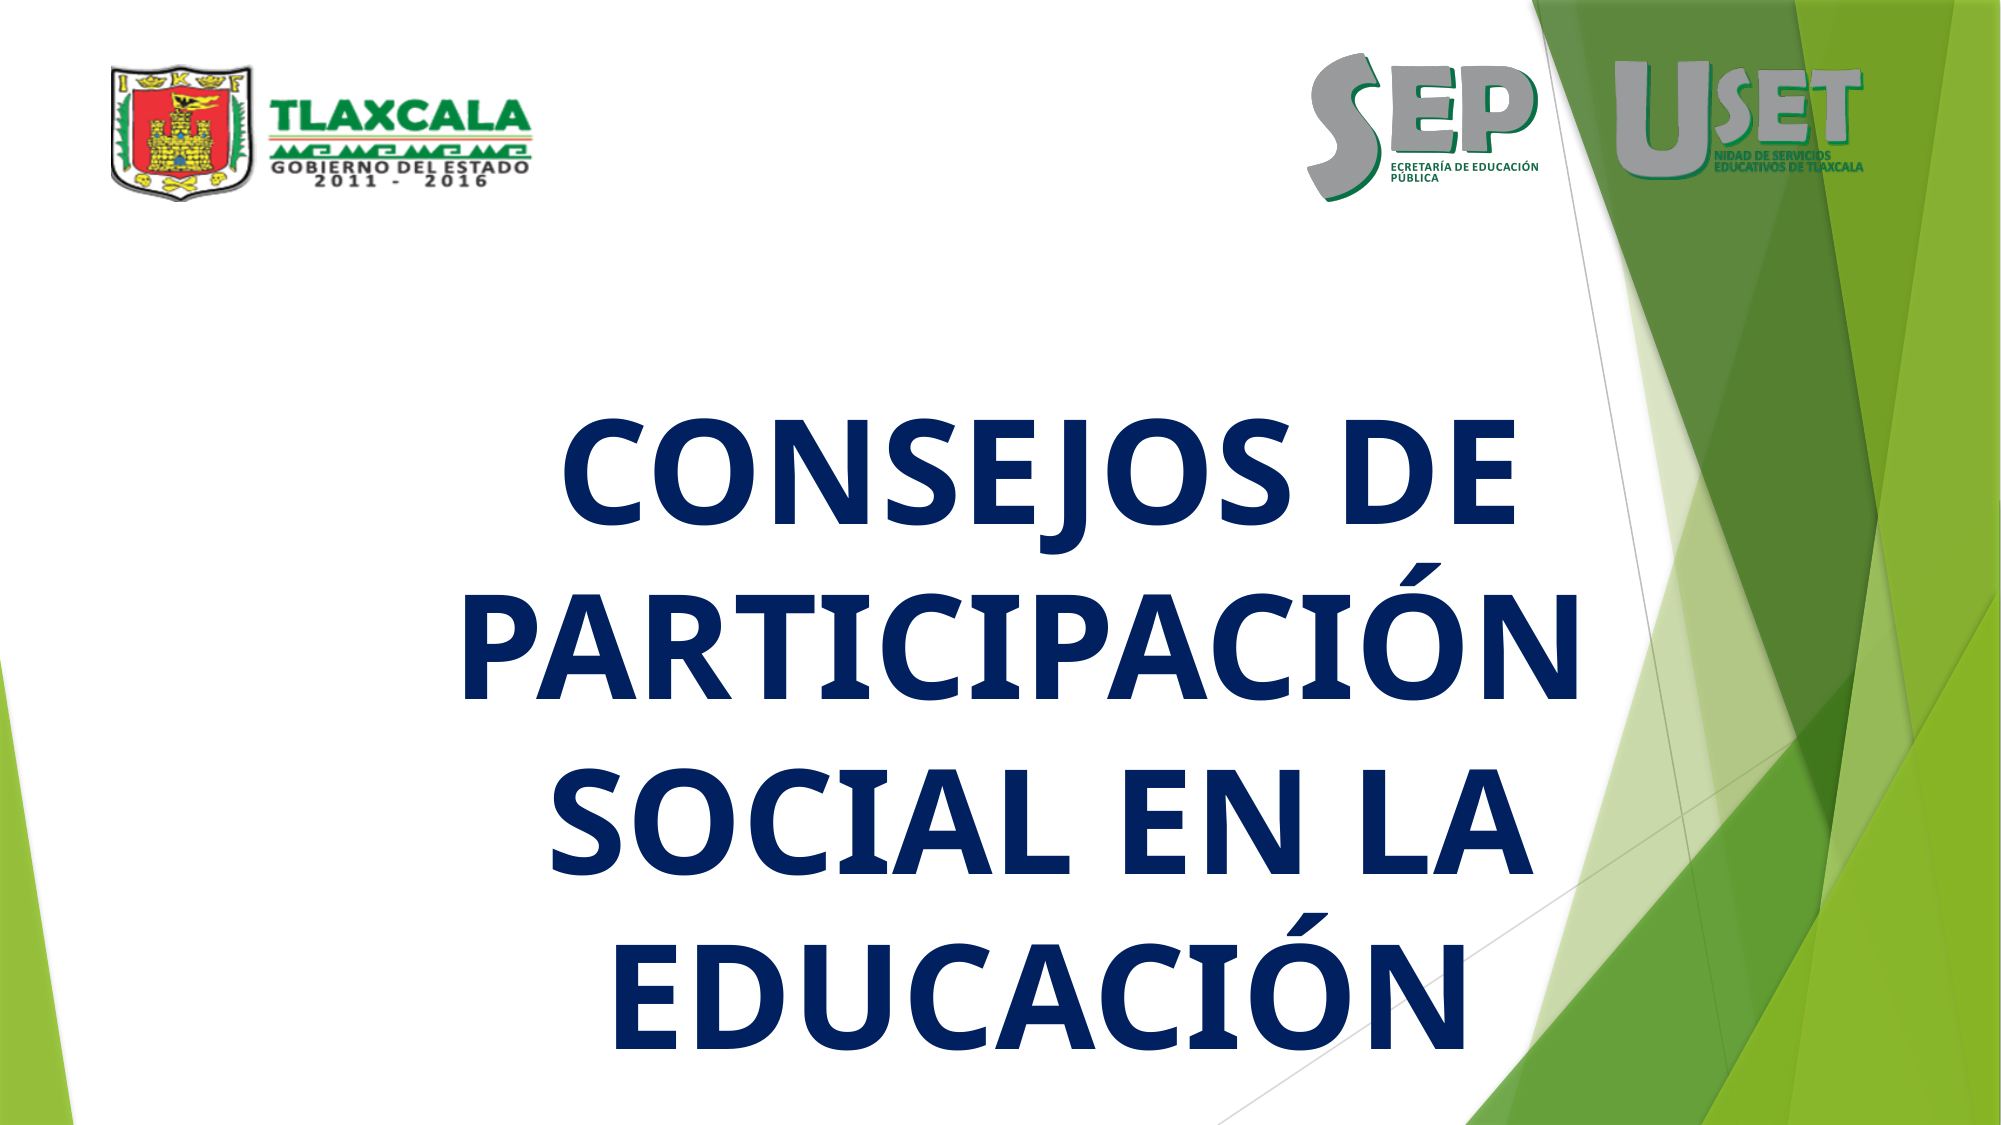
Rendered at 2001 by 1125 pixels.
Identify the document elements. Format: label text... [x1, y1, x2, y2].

picture [1306, 53, 1539, 203]
picture [111, 60, 550, 203]
text_box CONSEJOS DE PARTICIPACIÓN SOCIAL EN LA EDUCACIÓN [145, 371, 1936, 1086]
picture [1615, 60, 1864, 181]
